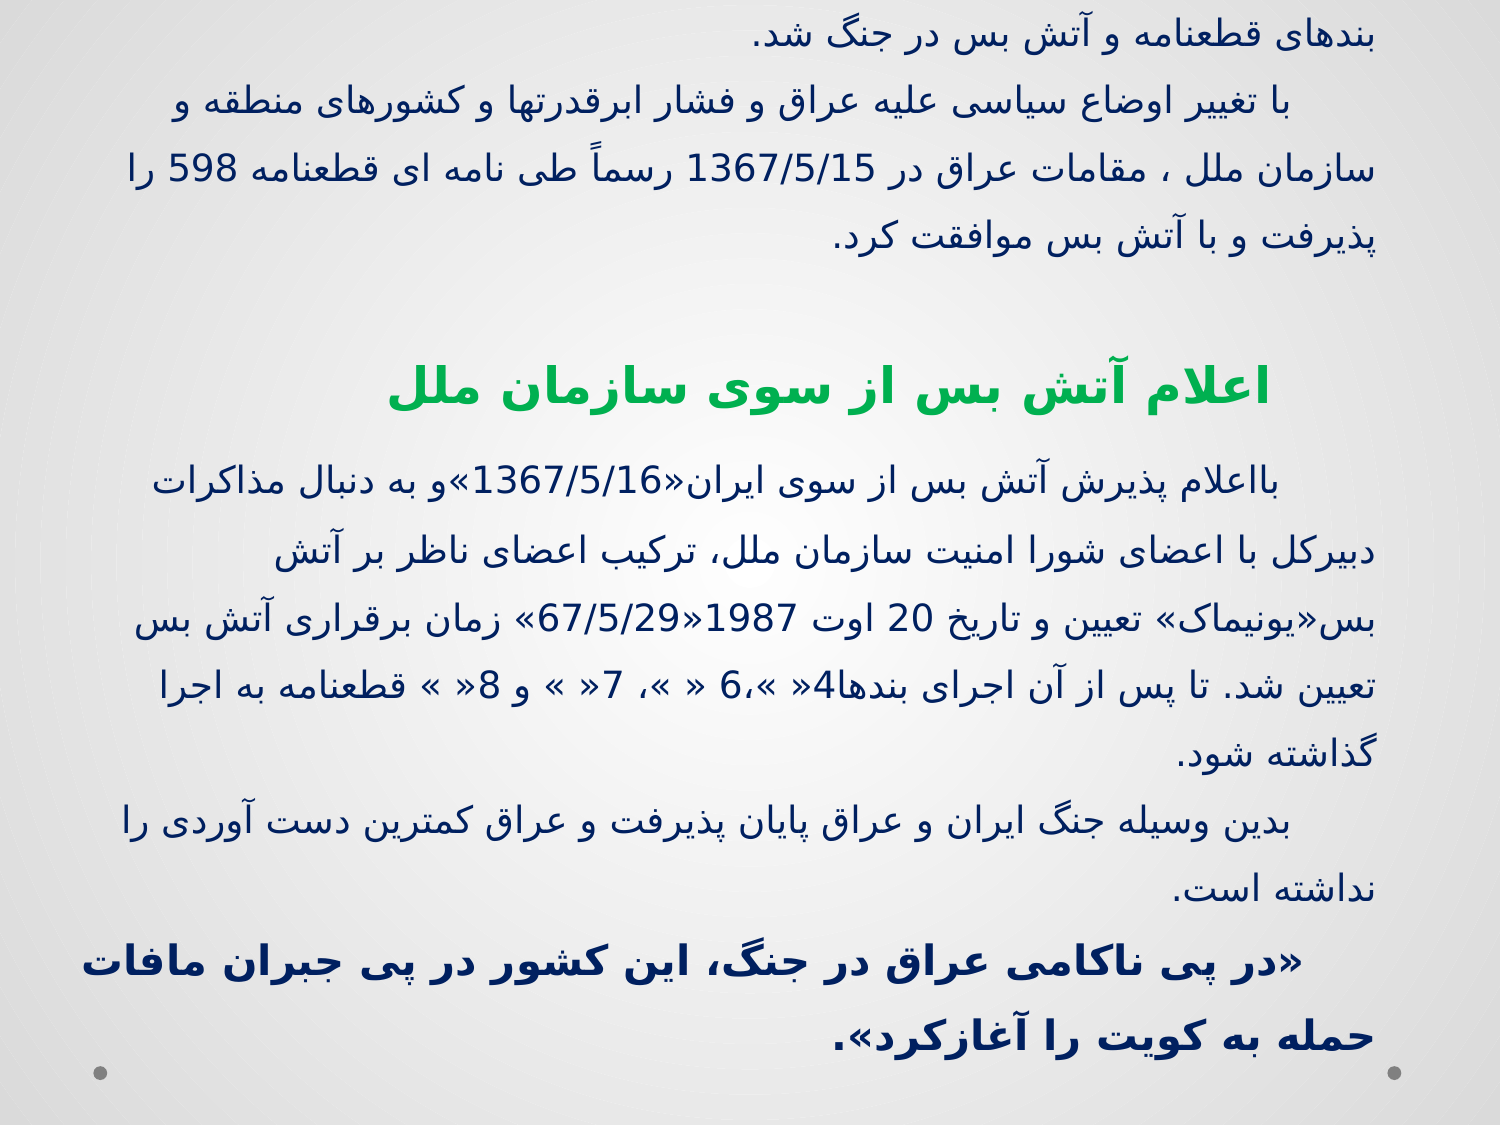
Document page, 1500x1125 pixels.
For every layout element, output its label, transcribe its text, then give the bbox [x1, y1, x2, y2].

title پذیرش رسمی قطعنامه 598 ازسوی عراق بااعلام پذیرش قطعنامه از سوی ایران، ایران خواهان اجرای هم زمان تمام بندهای قطعنامه و آتش بس در جنگ شد. با تغییر اوضاع سیاسی علیه عراق و فشار ابرقدرتها و کشورهای منطقه و سازمان ملل ، مقامات عراق در 1367/5/15 رسماً طی نامه ای قطعنامه 598 را پذیرفت و با آتش بس موافقت کرد. اعلام آتش بس از سوی سازمان ملل بااعلام پذیرش آتش بس از سوی ایران«1367/5/16»و به دنبال مذاکرات دبیرکل با اعضای شورا امنیت سازمان ملل، ترکیب اعضای ناظر بر آتش بس«یونیماک» تعیین و تاریخ 20 اوت 1987«67/5/29» زمان برقراری آتش بس تعیین شد. تا پس از آن اجرای بندها4« »،6 « »، 7« » و 8« » قطعنامه به اجرا گذاشته شود. بدین وسیله جنگ ایران و عراق پایان پذیرفت و عراق کمترین دست آوردی را نداشته است. «در پی ناکامی عراق در جنگ، این کشور در پی جبران مافات حمله به کویت را آغازکرد». [29, 278, 1392, 1125]
